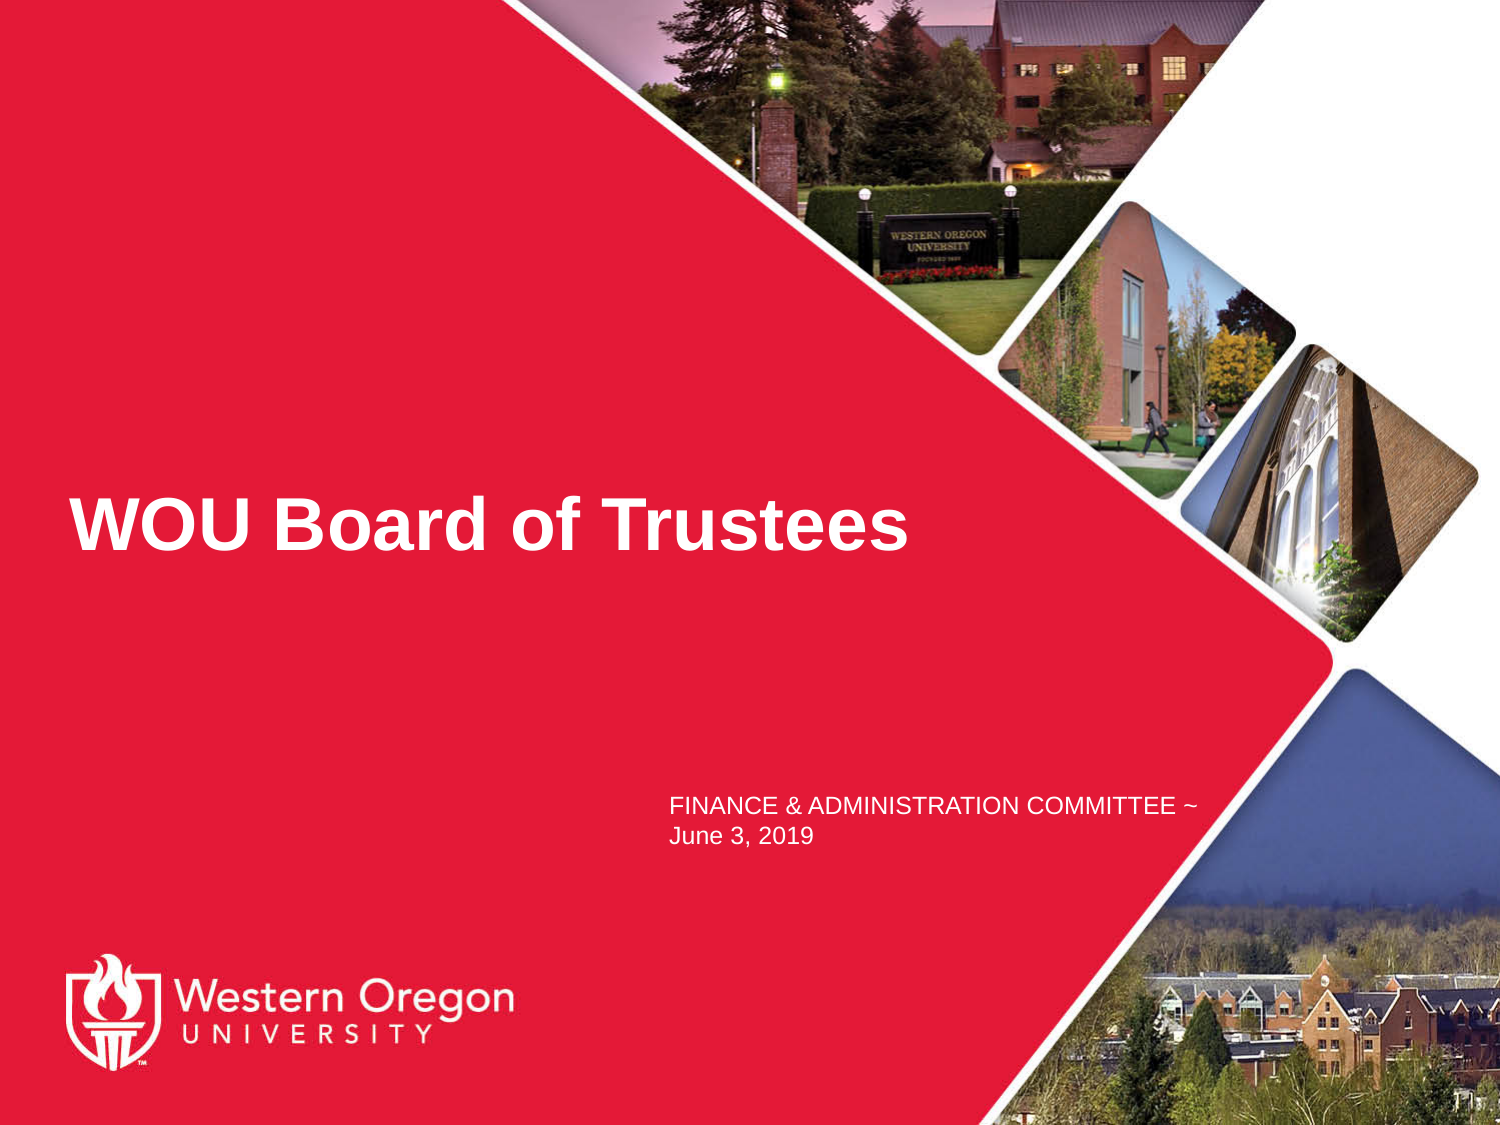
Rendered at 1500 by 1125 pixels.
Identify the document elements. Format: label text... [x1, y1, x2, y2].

title WOU Board of Trustees [54, 381, 986, 660]
subtitle FINANCE & ADMINISTRATION COMMITTEE ~ June 3, 2019 [54, 782, 1217, 901]
picture [0, 0, 1500, 1125]
